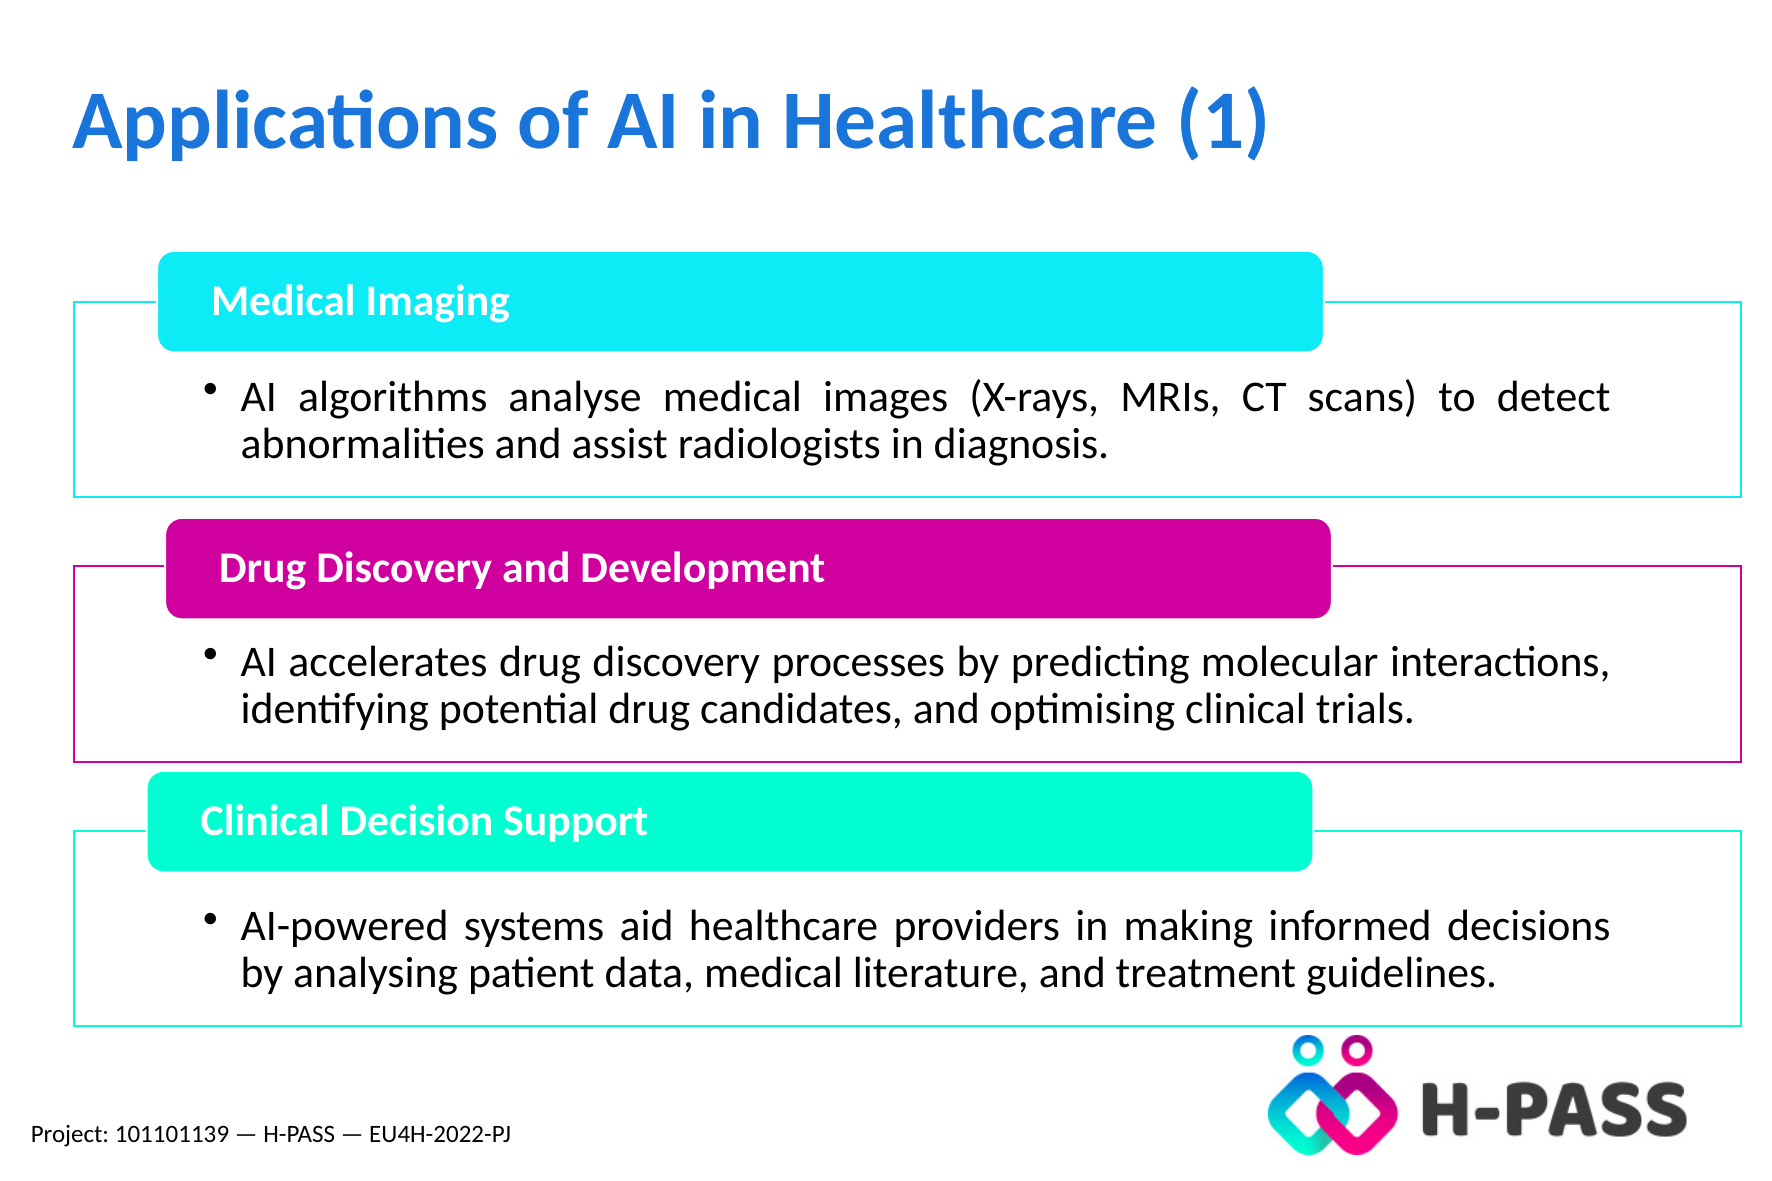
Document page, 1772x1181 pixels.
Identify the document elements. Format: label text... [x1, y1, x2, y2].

picture [1268, 1065, 1688, 1155]
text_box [73, 212, 1741, 1065]
text_box Project: 101101139 — H-PASS — EU4H-2022-PJ [15, 1110, 560, 1151]
text_box Applications of AI in Healthcare (1) [57, 69, 1377, 164]
